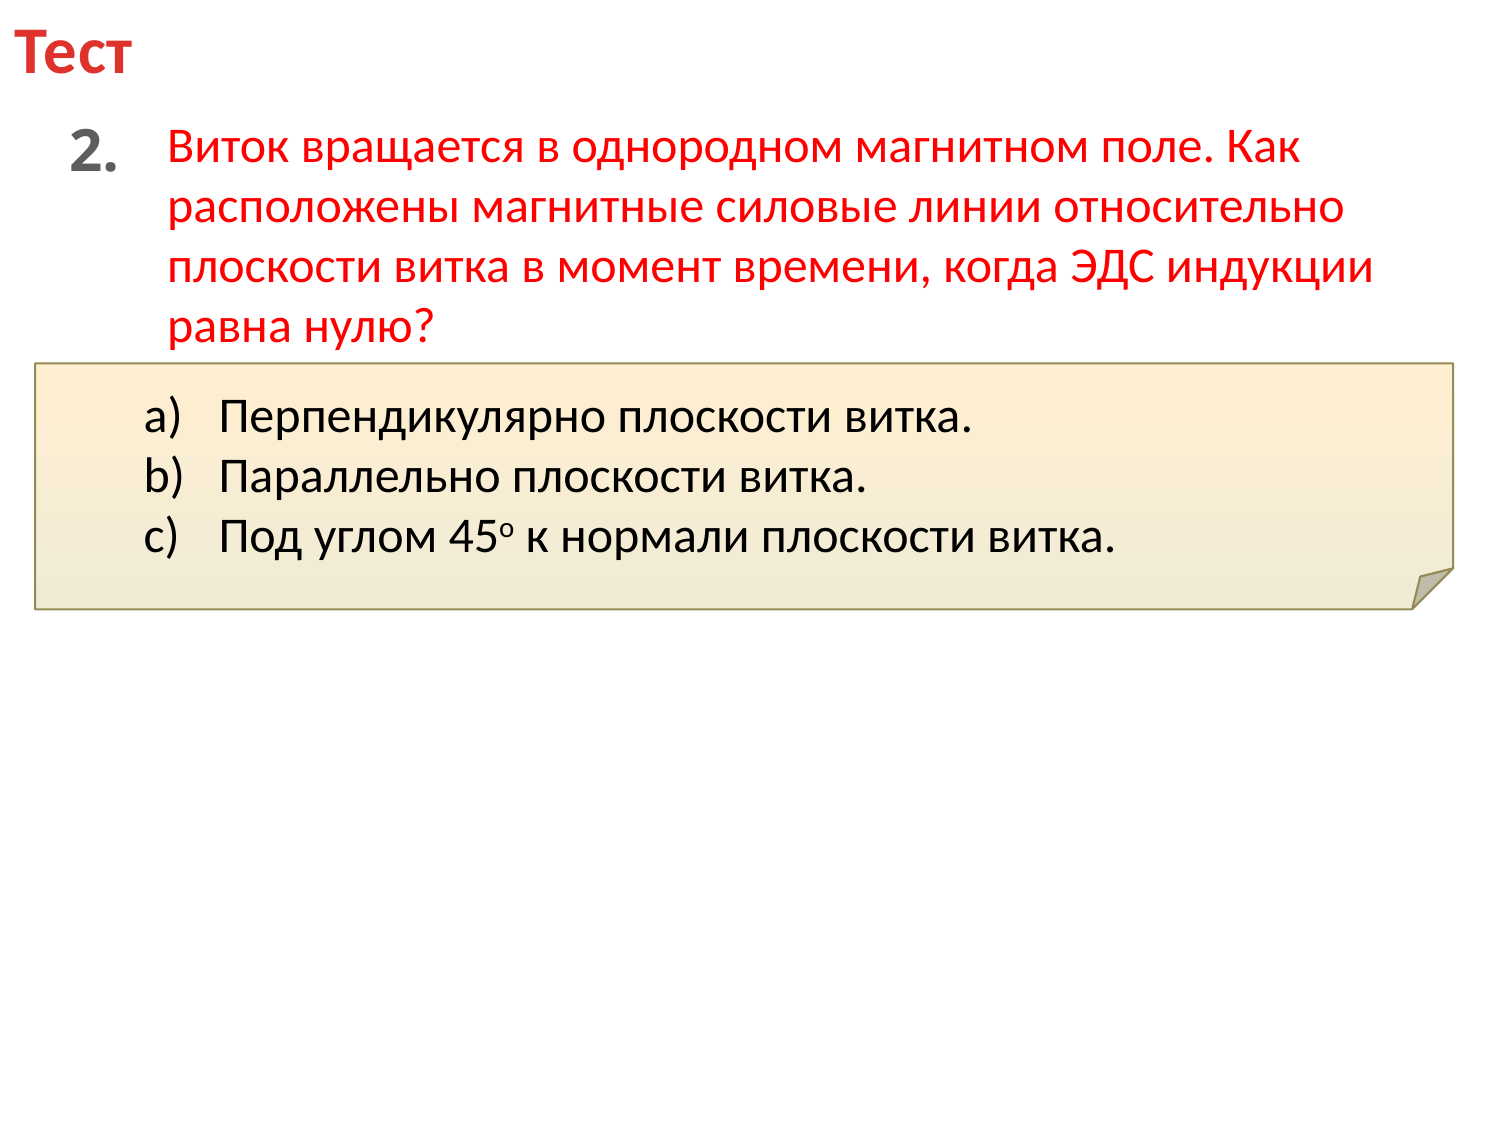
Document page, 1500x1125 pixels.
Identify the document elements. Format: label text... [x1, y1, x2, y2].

text_box 2. [54, 105, 134, 191]
text_box Виток вращается в однородном магнитном поле. Как расположены магнитные силовые линии относительно плоскости витка в момент времени, когда ЭДС индукции равна нулю? [152, 105, 1477, 361]
text_box Тест [0, 0, 1500, 95]
text_box [33, 361, 1456, 612]
text_box Перпендикулярно плоскости витка. Параллельно плоскости витка. Под углом 45о к нормали плоскости витка. [128, 374, 1418, 630]
